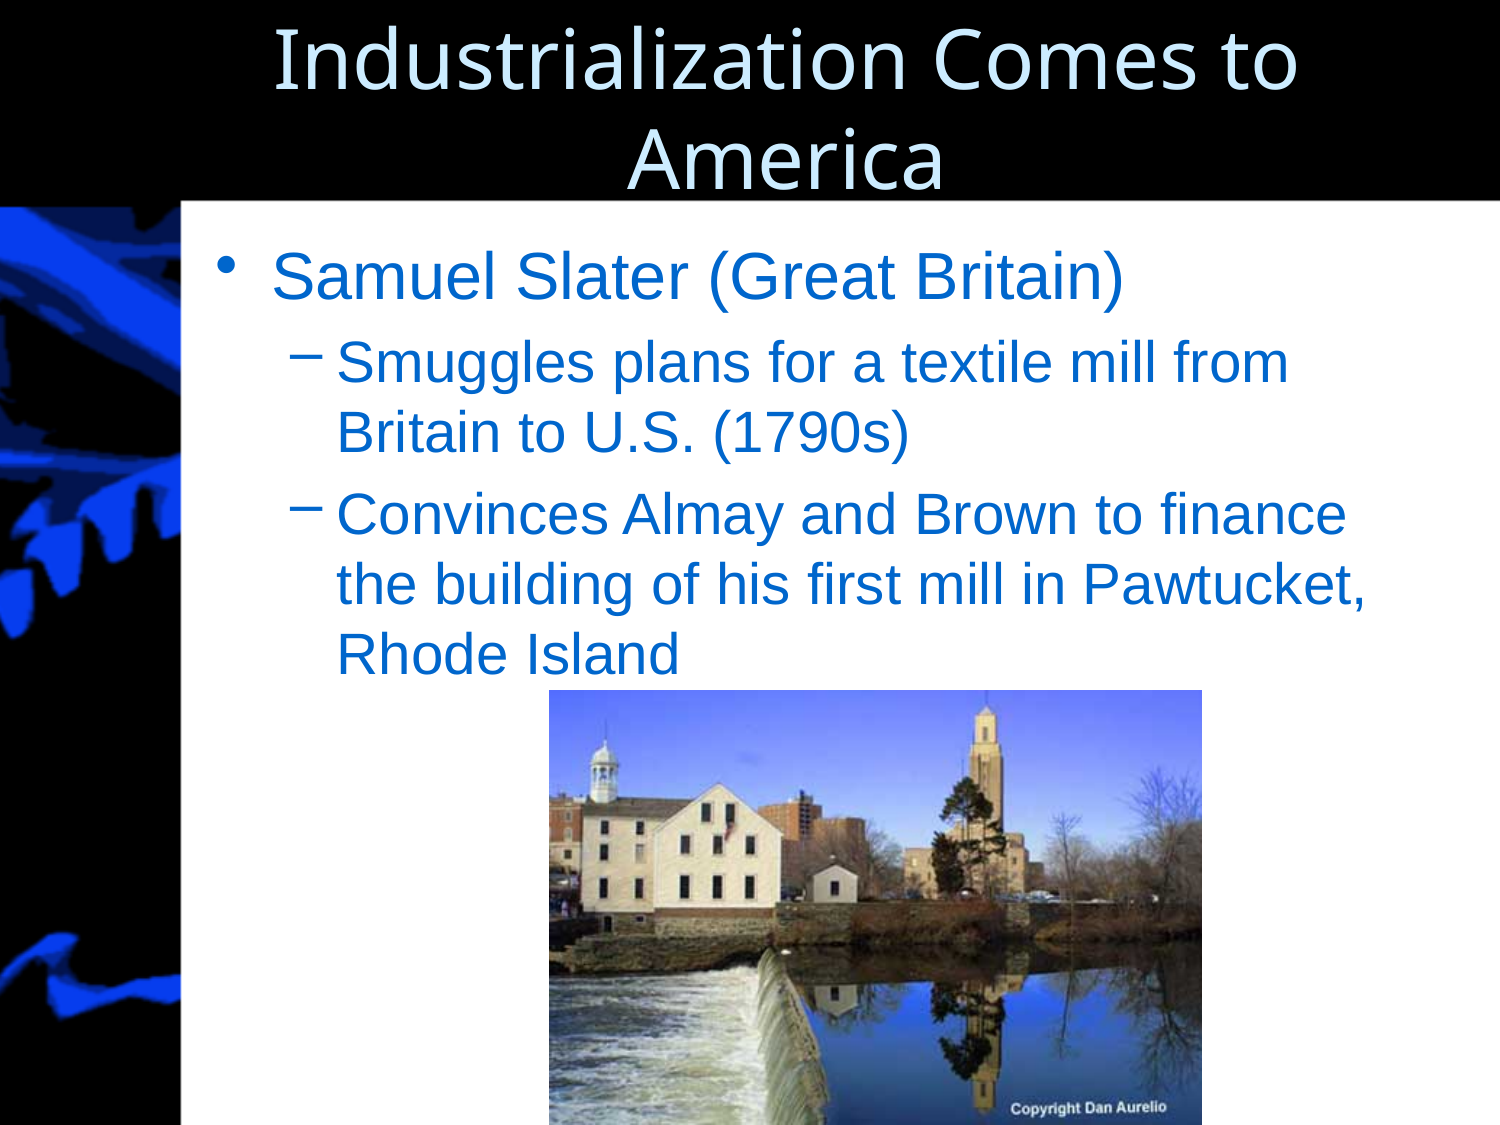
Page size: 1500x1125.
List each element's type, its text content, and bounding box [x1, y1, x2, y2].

title Industrialization Comes to America [199, 24, 1376, 188]
picture [0, 0, 1500, 1125]
list Samuel Slater (Great Britain) Smuggles plans for a textile mill from Britain to U.S. (1790s) Convinces Almay and Brown to finance the building of his first mill in Pawtucket, Rhode Island [199, 224, 1388, 1013]
